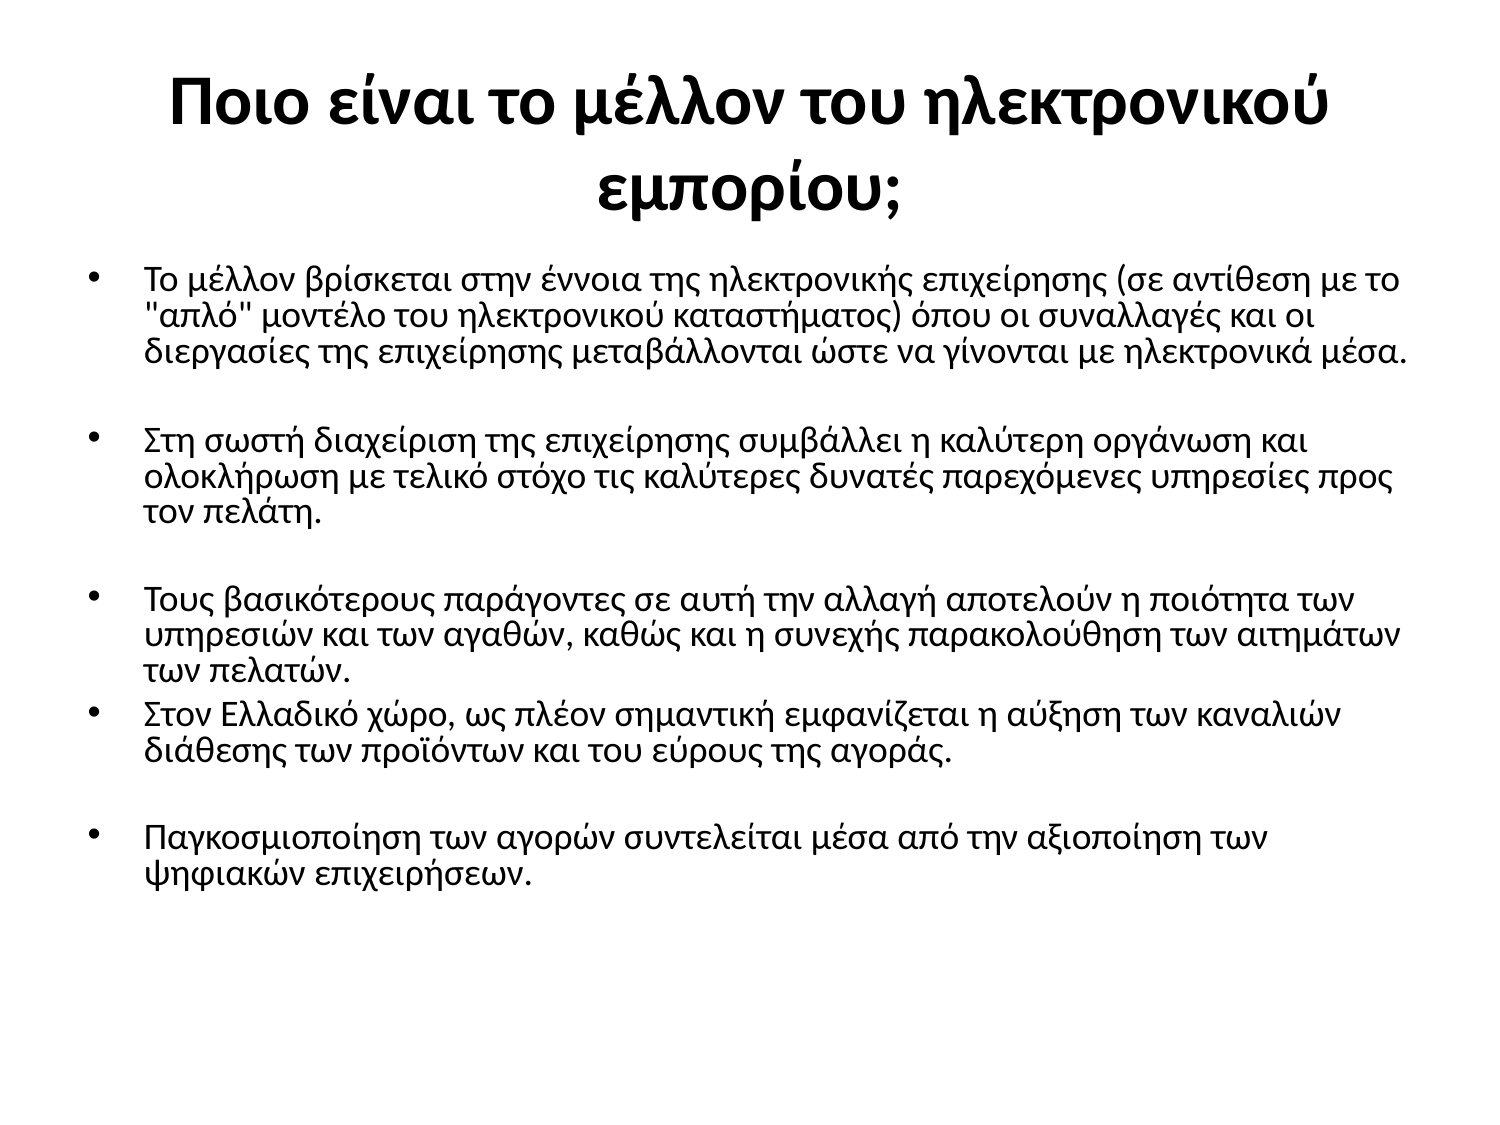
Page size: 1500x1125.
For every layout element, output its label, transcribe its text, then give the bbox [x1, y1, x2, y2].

list Το μέλλον βρίσκεται στην έννοια της ηλεκτρονικής επιχείρησης (σε αντίθεση με το "απλό" μοντέλο του ηλεκτρονικού καταστήματος) όπου οι συναλλαγές και οι διεργασίες της επιχείρησης μεταβάλλονται ώστε να γίνονται με ηλεκτρονικά μέσα. Στη σωστή διαχείριση της επιχείρησης συμβάλλει η καλύτερη οργάνωση και ολοκλήρωση με τελικό στόχο τις καλύτερες δυνατές παρεχόμενες υπηρεσίες προς τον πελάτη. Τους βασικότερους παράγοντες σε αυτή την αλλαγή αποτελούν η ποιότητα των υπηρεσιών και των αγαθών, καθώς και η συνεχής παρακολούθηση των αιτημάτων των πελατών. Στον Ελλαδικό χώρο, ως πλέον σημαντική εμφανίζεται η αύξηση των καναλιών διάθεσης των προϊόντων και του εύρους της αγοράς. Παγκοσμιοποίηση των αγορών συντελείται μέσα από την αξιοποίηση των ψηφιακών επιχειρήσεων. [72, 255, 1439, 1125]
title Ποιο είναι το μέλλον του ηλεκτρονικού εμπορίου; [75, 45, 1425, 233]
